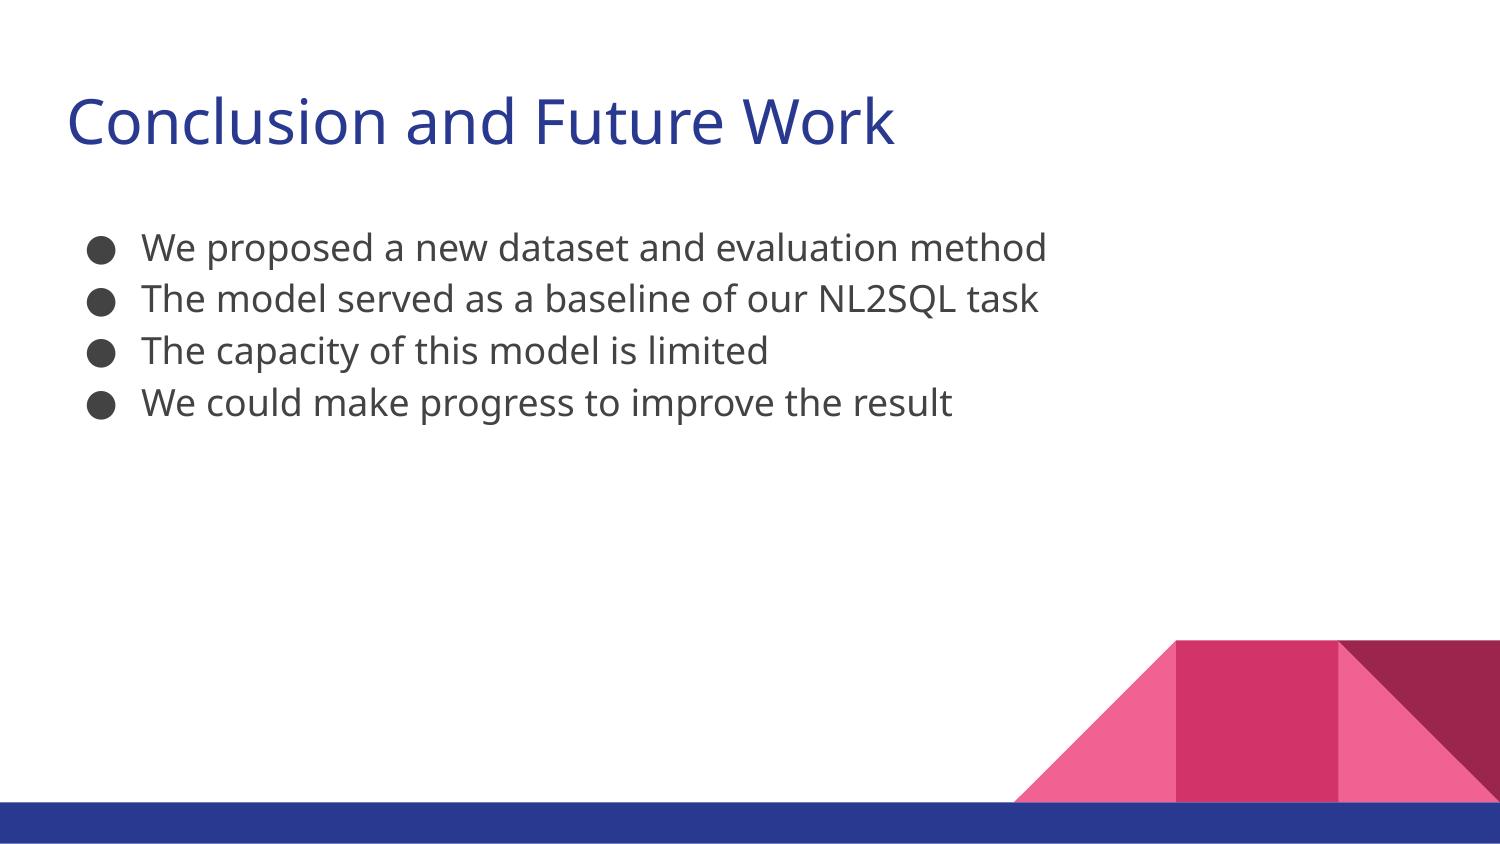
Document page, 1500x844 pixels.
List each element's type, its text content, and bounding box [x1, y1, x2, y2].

title Conclusion and Future Work [51, 67, 1449, 167]
list We proposed a new dataset and evaluation method The model served as a baseline of our NL2SQL task The capacity of this model is limited We could make progress to improve the result [51, 201, 1449, 750]
